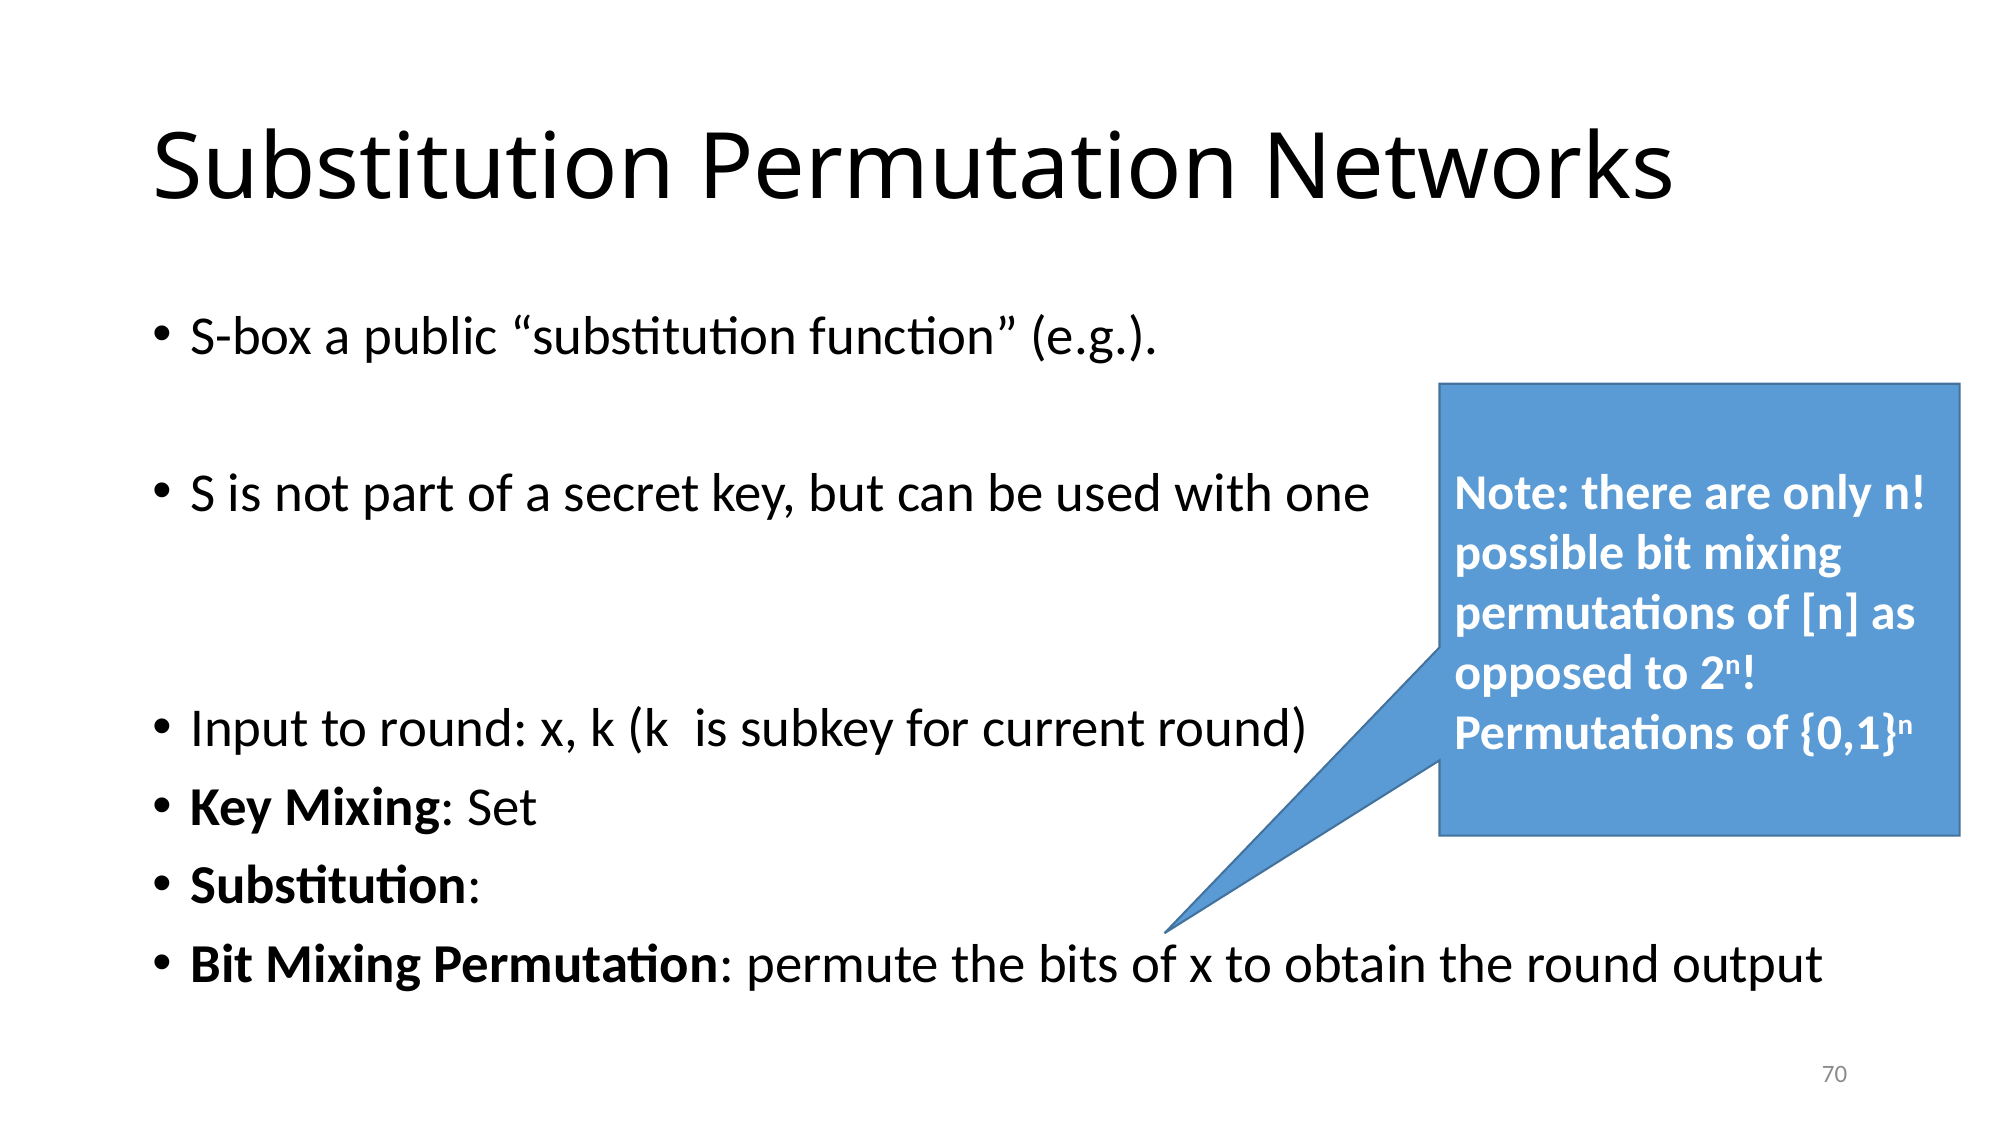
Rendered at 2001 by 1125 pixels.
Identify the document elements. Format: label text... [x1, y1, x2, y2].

text_box Note: there are only n! possible bit mixing permutations of [n] as opposed to 2n! Permutations of {0,1}n [1163, 382, 1961, 935]
title Substitution Permutation Networks [137, 59, 1863, 278]
slide_number 70 [1412, 1042, 1863, 1103]
